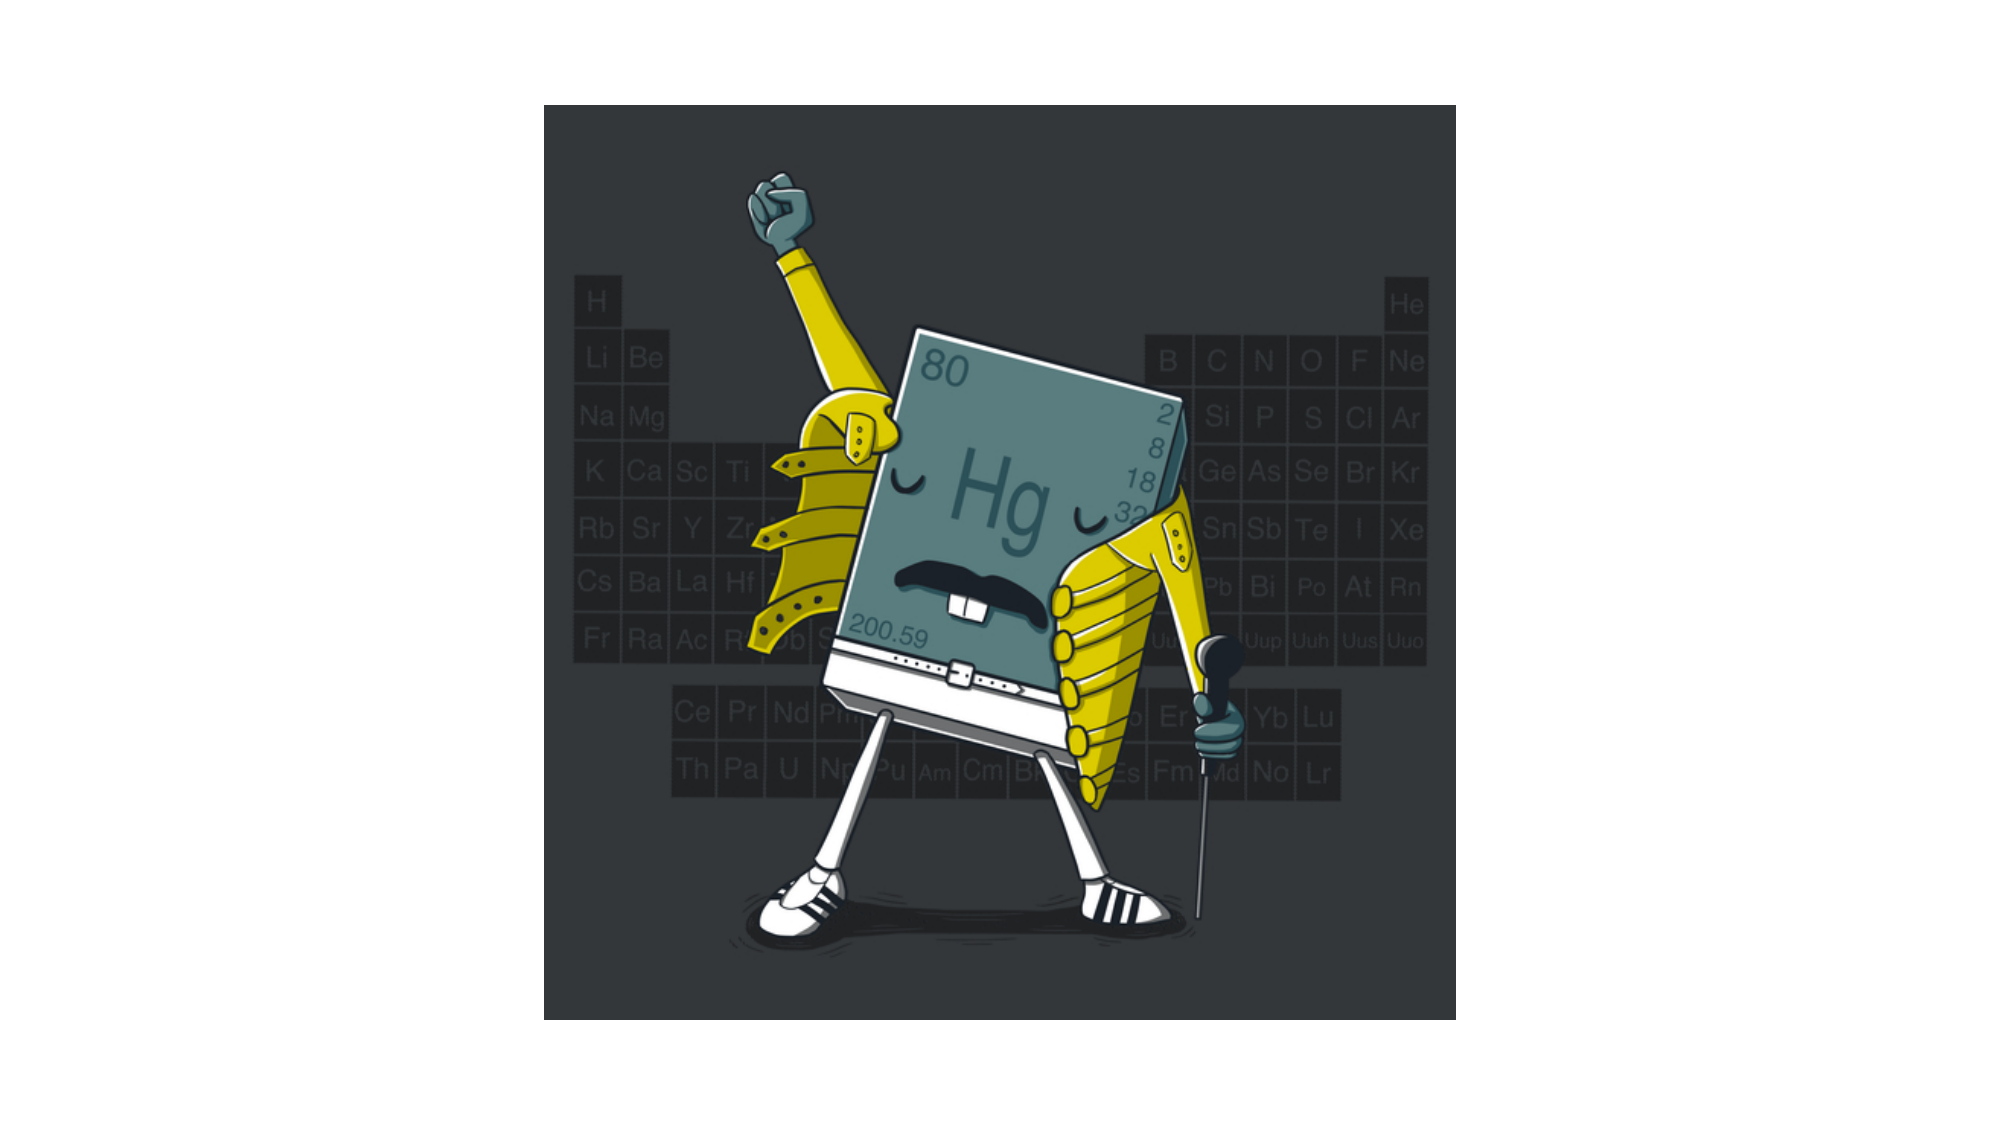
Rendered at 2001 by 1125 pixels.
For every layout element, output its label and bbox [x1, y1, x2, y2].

list [544, 105, 1456, 1020]
